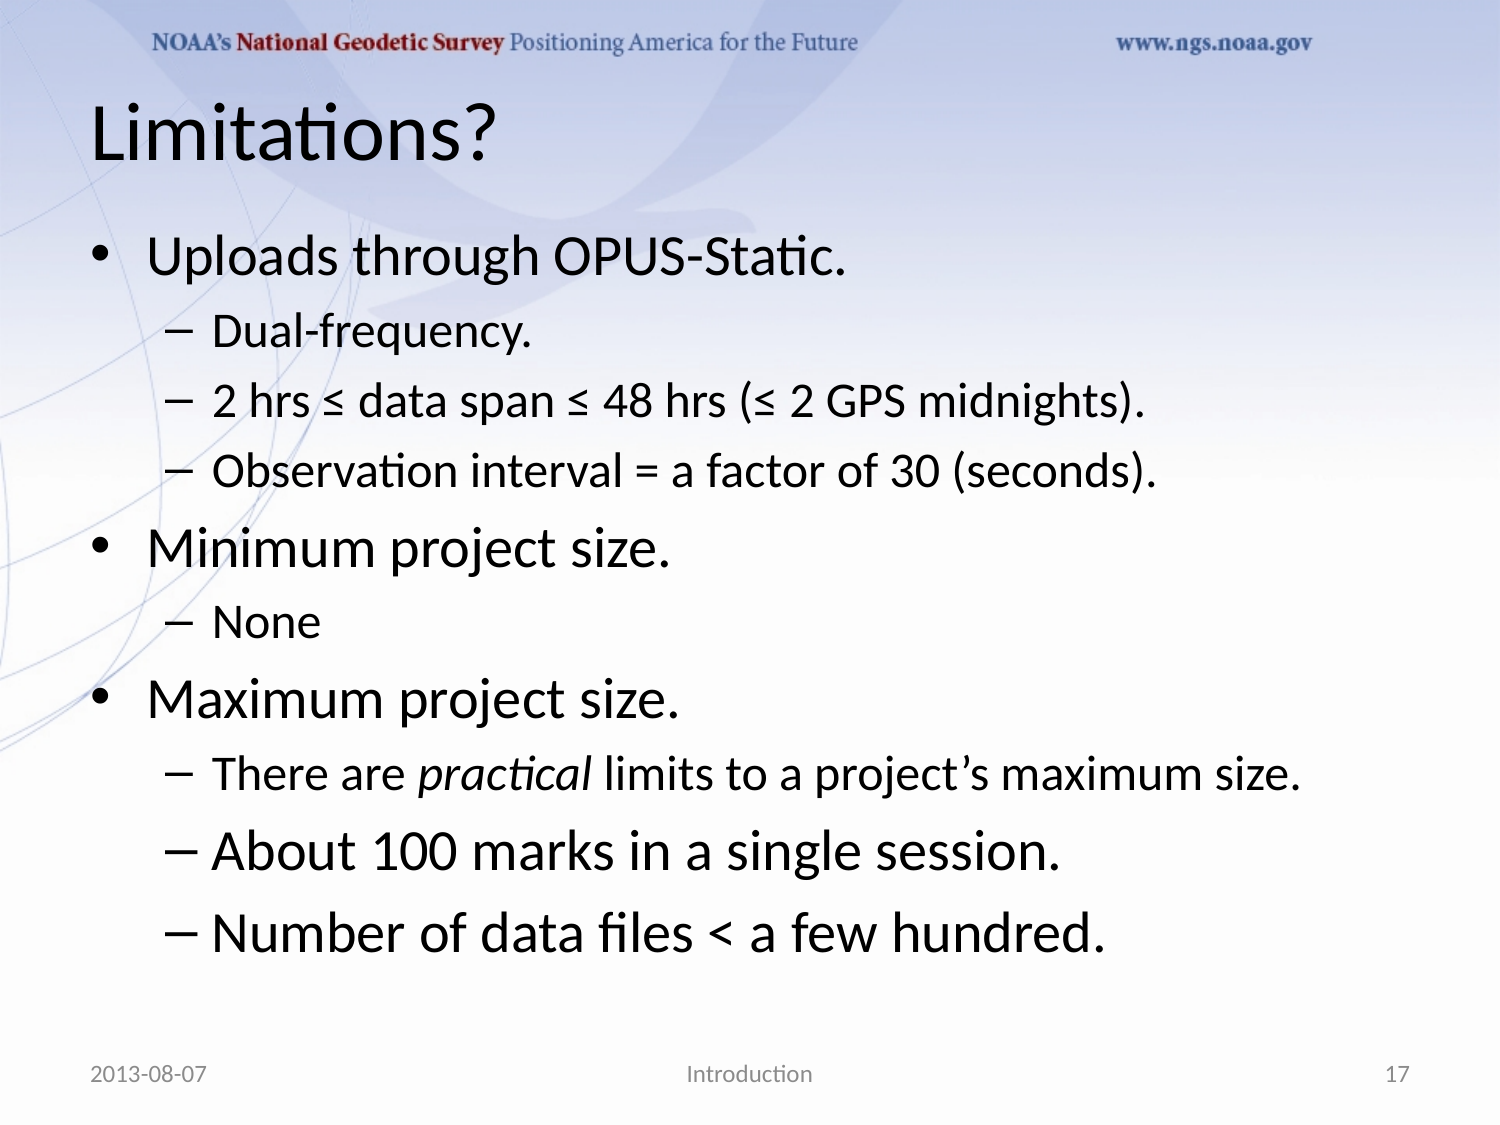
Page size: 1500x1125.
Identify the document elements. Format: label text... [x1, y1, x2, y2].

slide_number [75, 1042, 425, 1103]
picture [0, 0, 1500, 1125]
slide_number 17 [1074, 1042, 1425, 1103]
list Uploads through OPUS-Static. Dual-frequency. 2 hrs ≤ data span ≤ 48 hrs (≤ 2 GPS midnights). Observation interval = a factor of 30 (seconds). Minimum project size. None Maximum project size. There are practical limits to a project’s maximum size. About 100 marks in a single session. Number of data files < a few hundred. [74, 209, 1426, 1049]
footer Introduction [512, 1042, 988, 1103]
title Limitations? [74, 74, 1426, 181]
